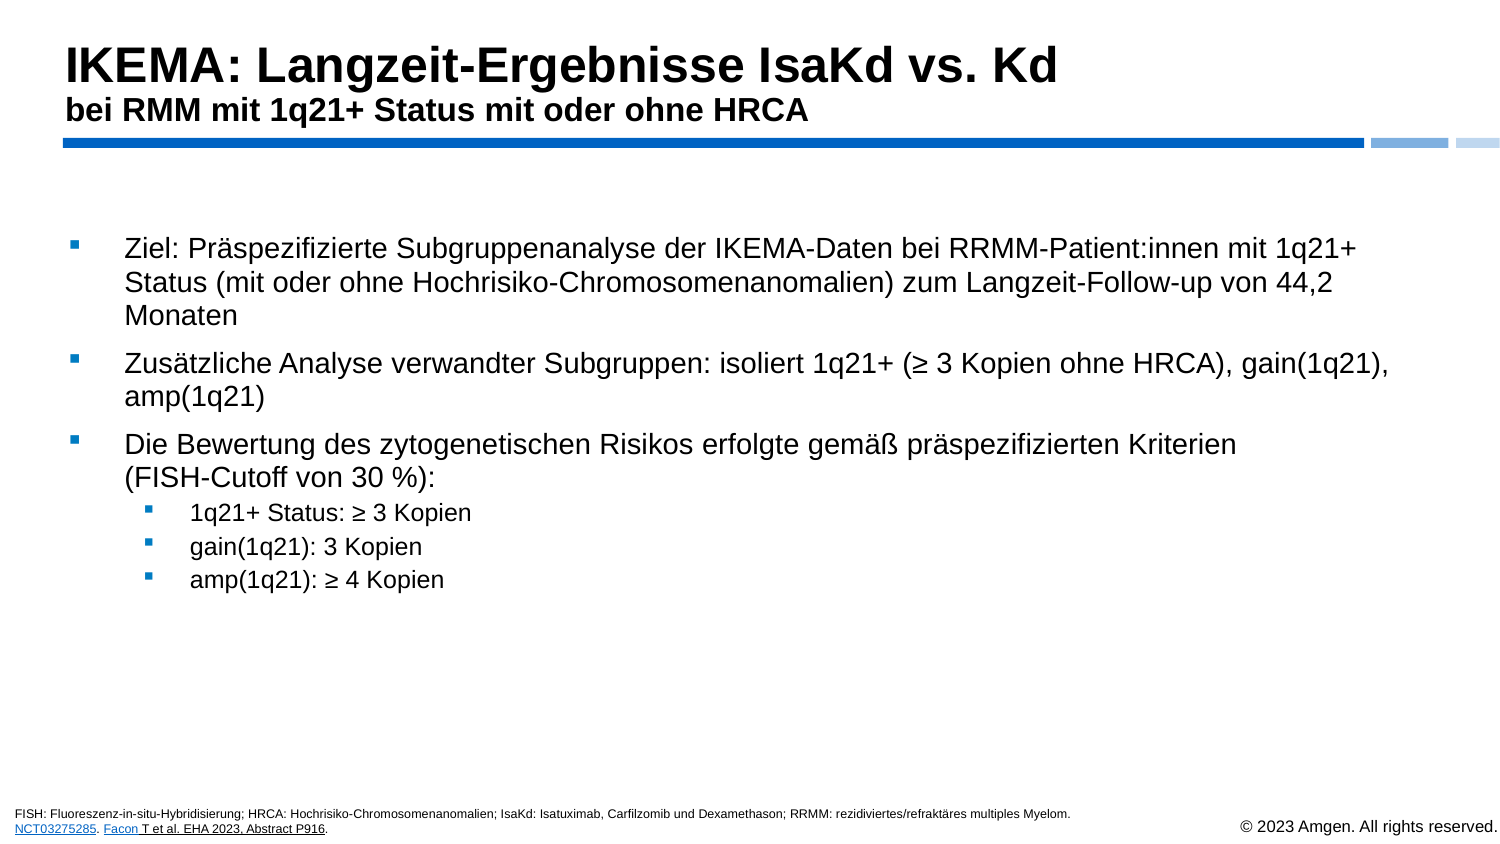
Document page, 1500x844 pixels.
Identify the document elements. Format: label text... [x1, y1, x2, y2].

text_box Ziel: Präspezifizierte Subgruppenanalyse der IKEMA-Daten bei RRMM-Patient:innen mit 1q21+ Status (mit oder ohne Hochrisiko-Chromosomenanomalien) zum Langzeit-Follow-up von 44,2 Monaten Zusätzliche Analyse verwandter Subgruppen: isoliert 1q21+ (≥ 3 Kopien ohne HRCA), gain(1q21), amp(1q21) Die Bewertung des zytogenetischen Risikos erfolgte gemäß präspezifizierten Kriterien (FISH-Cutoff von 30 %): 1q21+ Status: ≥ 3 Kopien gain(1q21): 3 Kopien amp(1q21): ≥ 4 Kopien [56, 226, 1444, 700]
text_box FISH: Fluoreszenz-in-situ-Hybridisierung; HRCA: Hochrisiko-Chromosomenanomalien; IsaKd: Isatuximab, Carfilzomib und Dexamethason; RRMM: rezidiviertes/refraktäres multiples Myelom. NCT03275285. Facon T et al. EHA 2023, Abstract P916. [0, 798, 1500, 844]
text_box IKEMA: Langzeit-Ergebnisse IsaKd vs. Kd bei RMM mit 1q21+ Status mit oder ohne HRCA [64, 60, 1481, 137]
